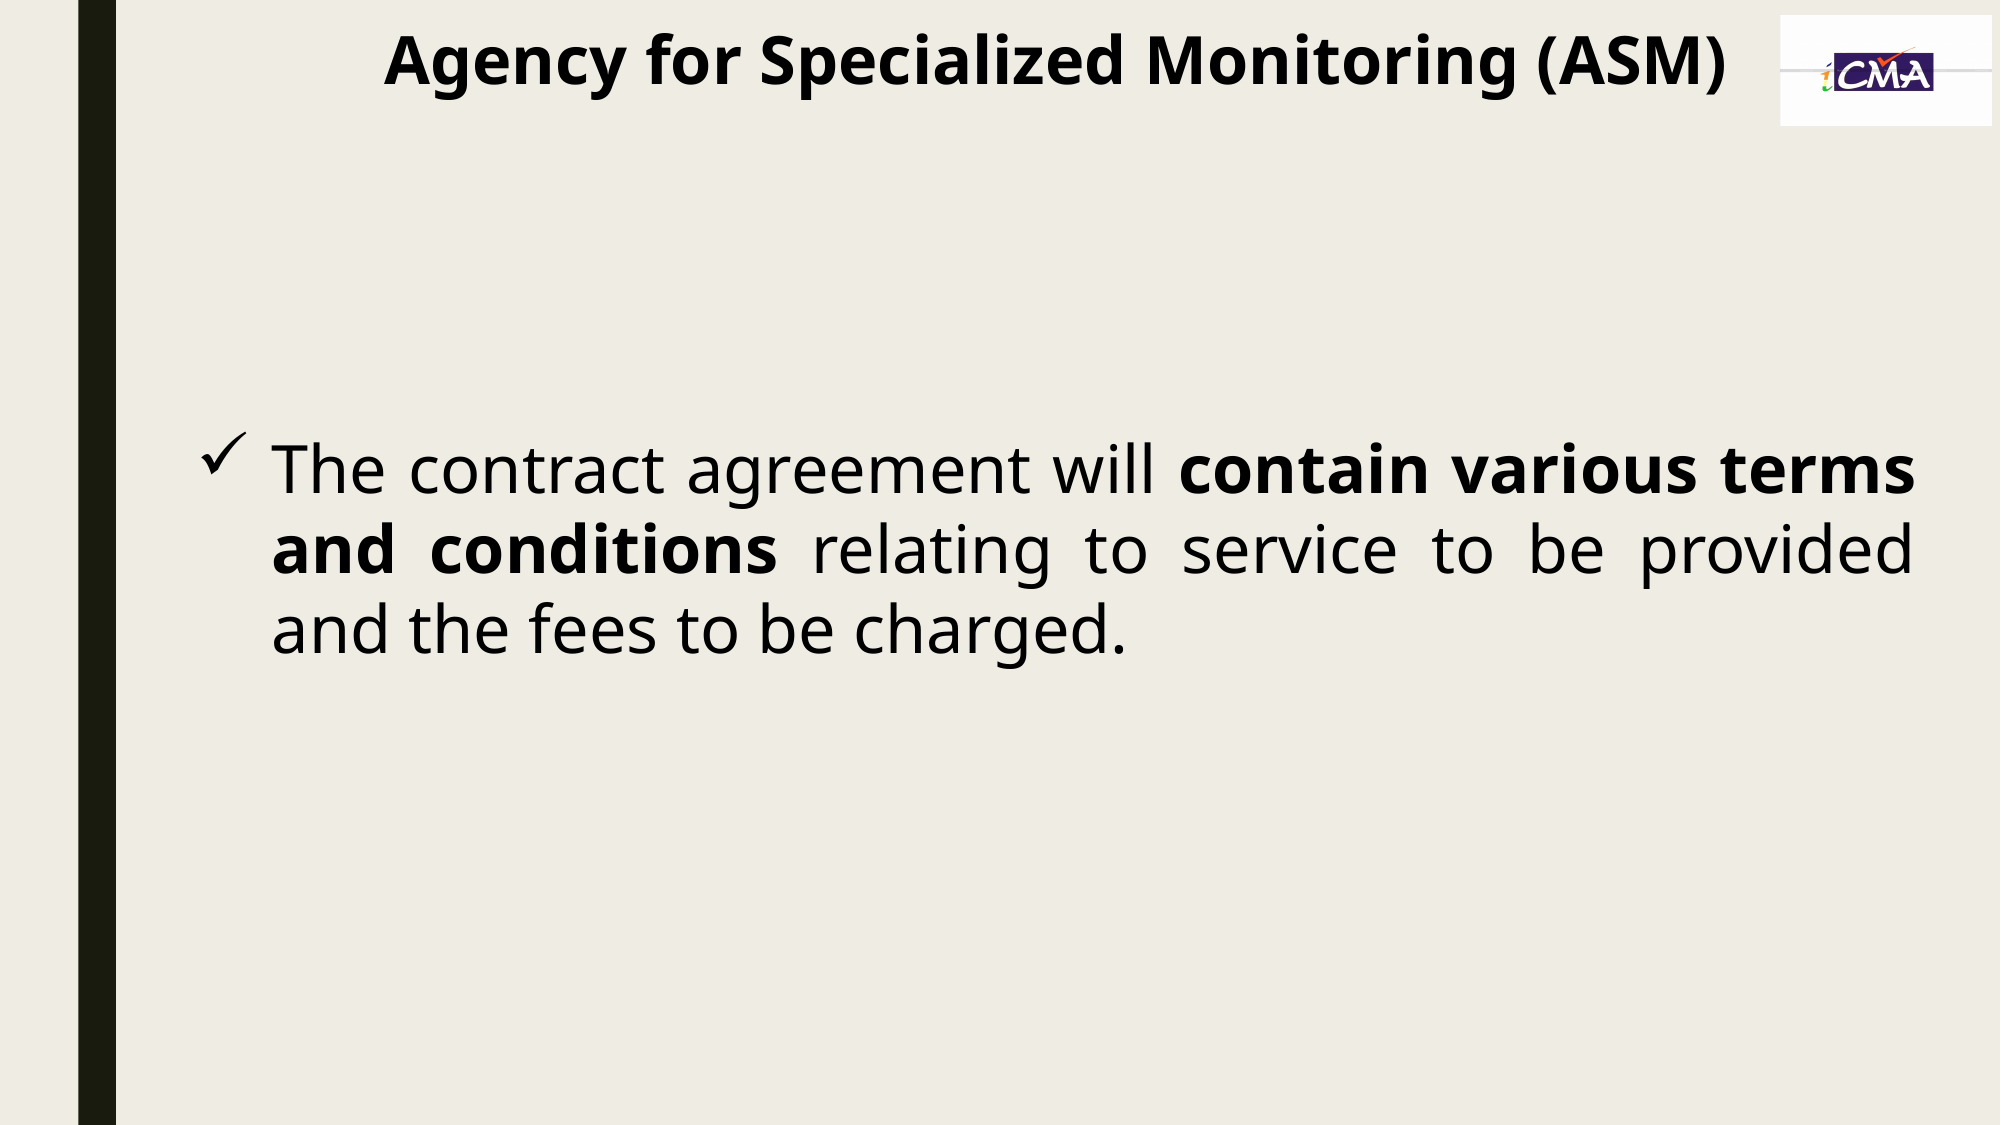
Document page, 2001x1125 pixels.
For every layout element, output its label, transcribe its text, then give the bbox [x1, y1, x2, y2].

text_box The contract agreement will contain various terms and conditions relating to service to be provided and the fees to be charged. [181, 180, 1932, 675]
picture [1780, 15, 1992, 126]
text_box Agency for Specialized Monitoring (ASM) [121, 10, 1992, 106]
